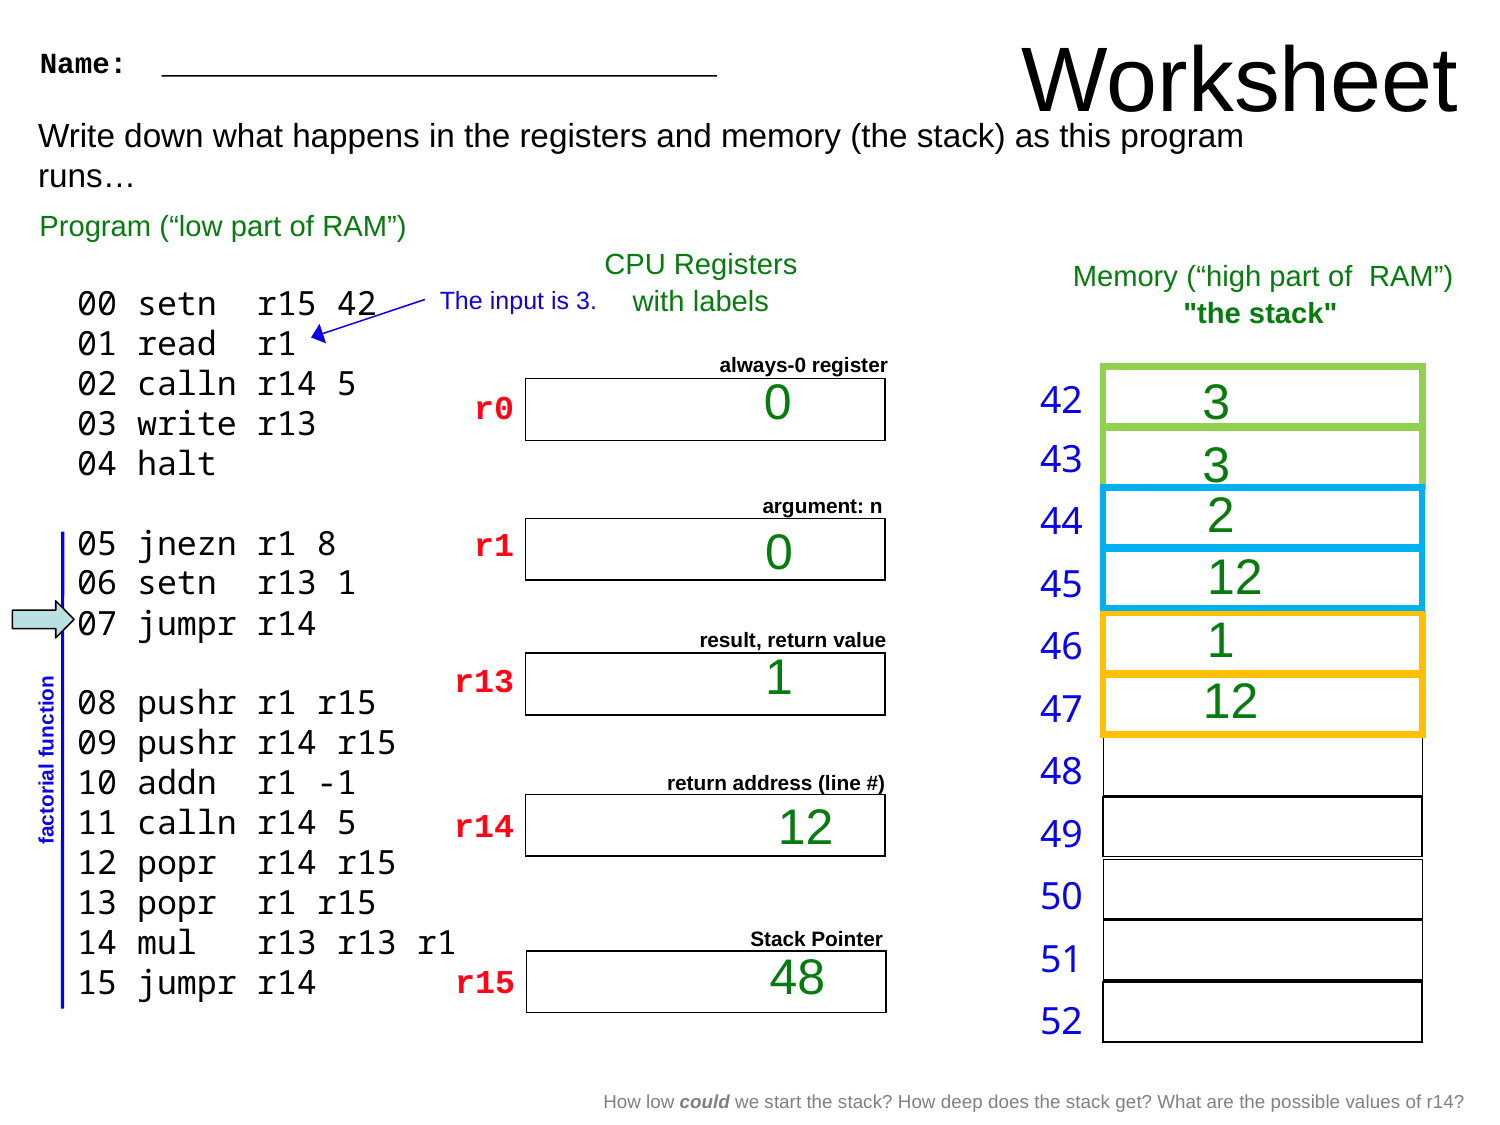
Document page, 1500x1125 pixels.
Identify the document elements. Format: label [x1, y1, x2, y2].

text_box [1103, 859, 1423, 981]
text_box [1058, 249, 1469, 338]
text_box [985, 802, 1098, 862]
text_box [1102, 982, 1422, 1042]
text_box [1102, 362, 1423, 857]
text_box [985, 614, 1098, 675]
text_box [997, 739, 1098, 800]
text_box [286, 1082, 1490, 1120]
text_box [997, 368, 1098, 487]
text_box [985, 864, 1098, 925]
text_box [1022, 927, 1098, 987]
text_box [12, 238, 903, 1013]
text_box [997, 677, 1098, 738]
text_box [23, 12, 1474, 250]
text_box [985, 552, 1098, 612]
text_box [997, 489, 1098, 550]
text_box [985, 989, 1098, 1050]
text_box [24, 37, 717, 88]
